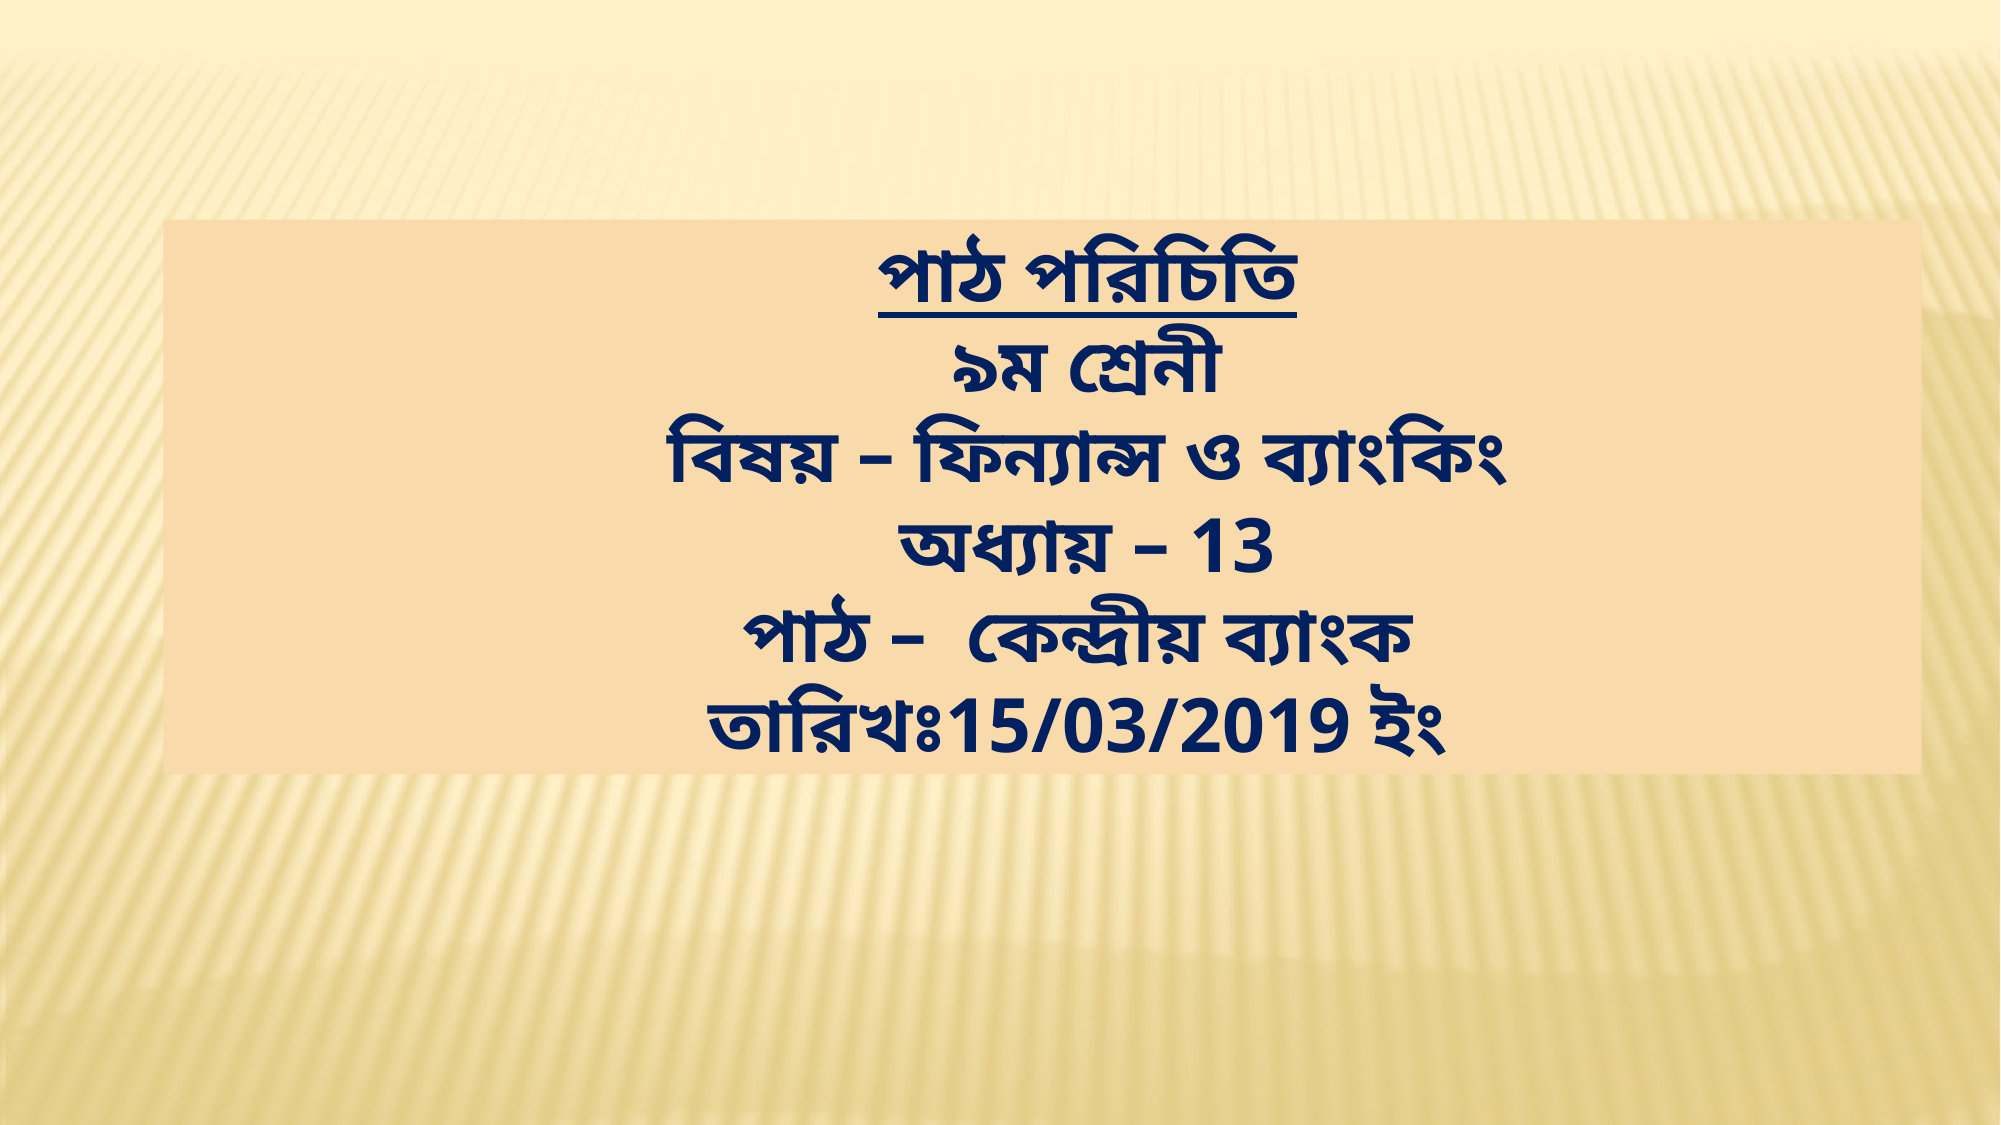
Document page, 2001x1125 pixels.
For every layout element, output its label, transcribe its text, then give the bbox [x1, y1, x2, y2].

text_box পাঠ পরিচিতি ৯ম শ্রেনী বিষয় – ফিন্যান্স ও ব্যাংকিং অধ্যায় – 13 পাঠ – কেন্দ্রীয় ব্যাংক তারিখঃ15/03/2019 ইং [163, 219, 1922, 775]
